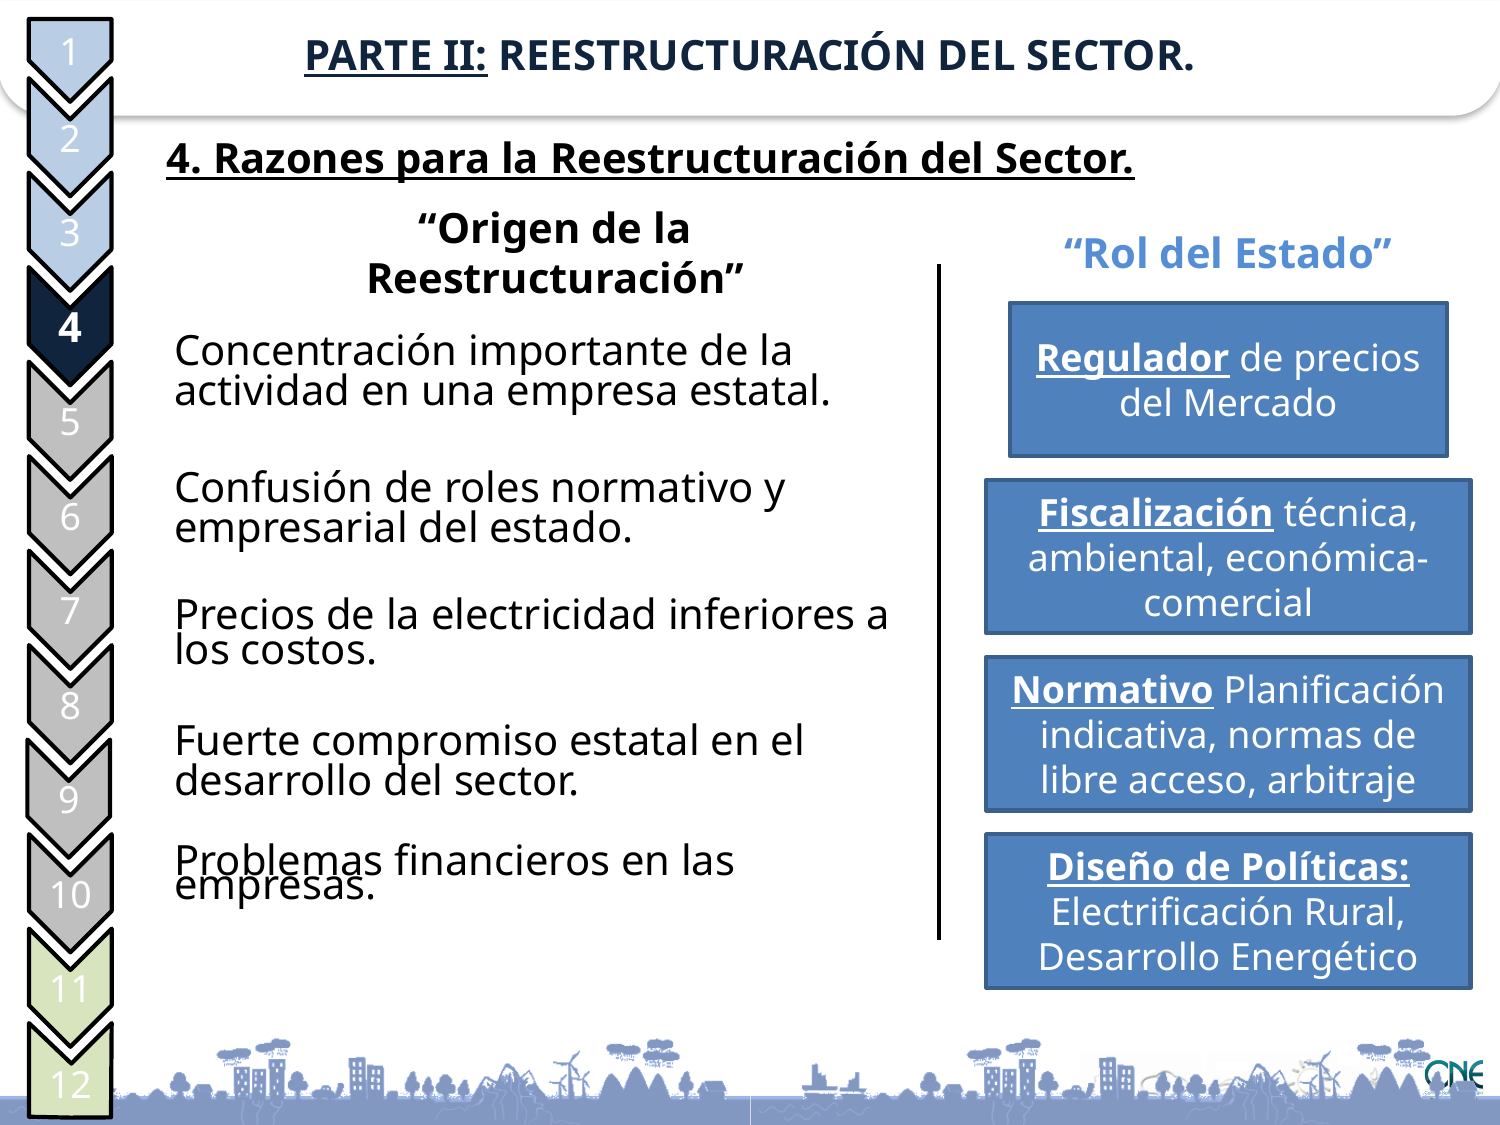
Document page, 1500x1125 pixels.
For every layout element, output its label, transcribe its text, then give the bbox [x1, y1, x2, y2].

text_box 10 [26, 832, 114, 955]
text_box 3 [26, 170, 114, 293]
text_box 6 [26, 454, 114, 577]
text_box Diseño de Políticas: Electrificación Rural, Desarrollo Energético [984, 832, 1473, 990]
text_box 8 [26, 643, 114, 766]
text_box Fiscalización técnica, ambiental, económica- comercial [984, 478, 1473, 635]
text_box 1 [26, 16, 114, 104]
text_box “Origen de la Reestructuración” [230, 208, 880, 296]
text_box 11 [26, 926, 114, 1006]
text_box 4 [26, 265, 114, 388]
text_box 9 [25, 737, 113, 860]
text_box 5 [26, 359, 114, 482]
text_box 4. Razones para la Reestructuración del Sector. [150, 113, 1152, 201]
text_box Normativo Planificación indicativa, normas de libre acceso, arbitraje [984, 655, 1473, 813]
title PARTE II: REESTRUCTURACIÓN DEL SECTOR. [75, 10, 1425, 98]
text_box “Rol del Estado” [903, 208, 1500, 296]
picture [0, 1008, 1500, 1125]
text_box Regulador de precios del Mercado [1008, 301, 1449, 458]
text_box 7 [26, 548, 114, 671]
text_box 2 [26, 76, 114, 199]
text_box Concentración importante de la actividad en una empresa estatal. Confusión de roles normativo y empresarial del estado. Precios de la electricidad inferiores a los costos. Fuerte compromiso estatal en el desarrollo del sector. Problemas financieros en las empresas. [159, 326, 950, 971]
